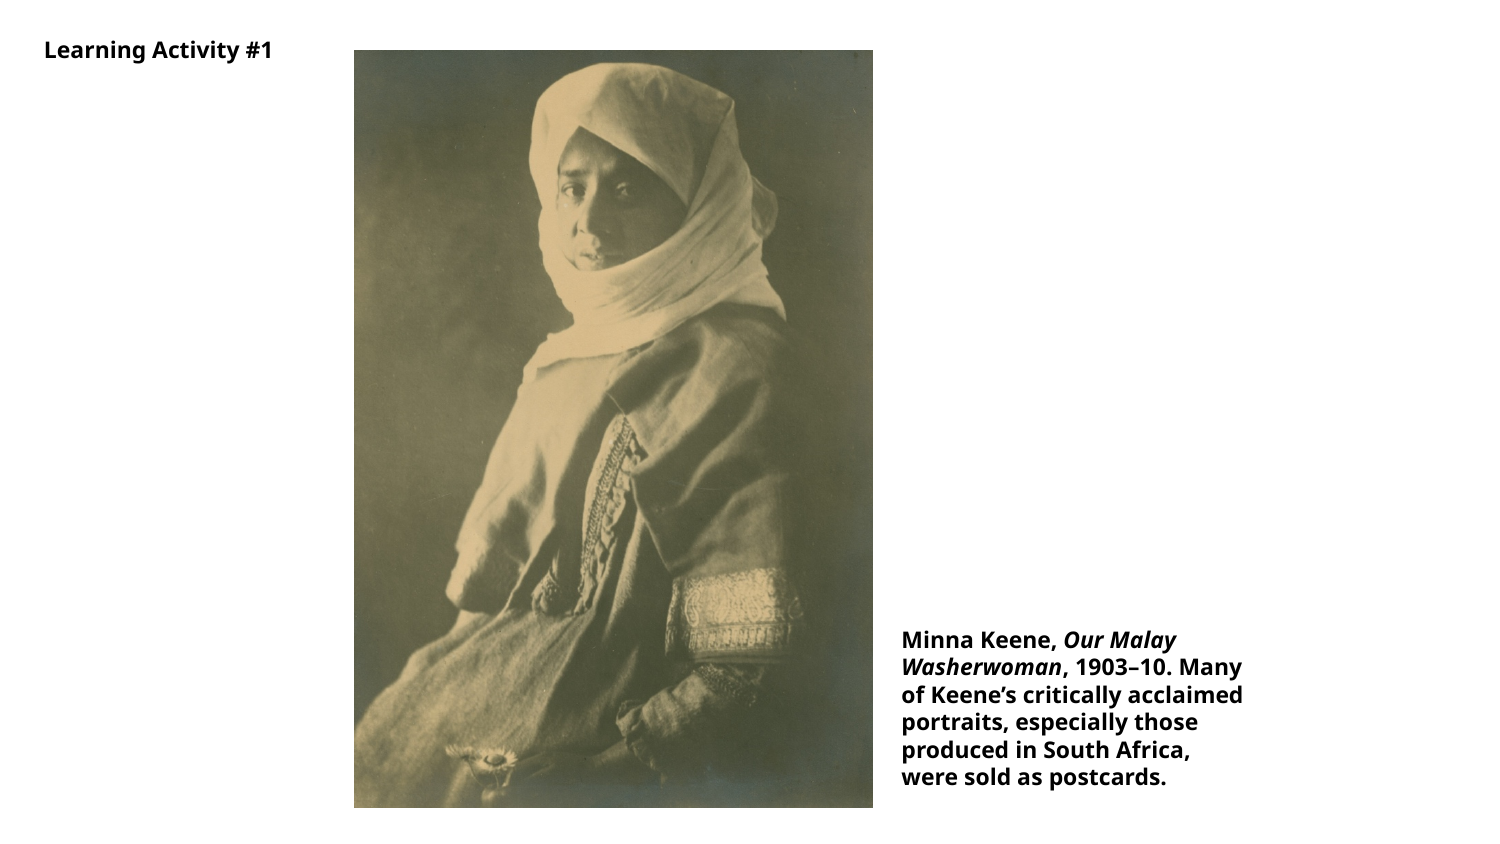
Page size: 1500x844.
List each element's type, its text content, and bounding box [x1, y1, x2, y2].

text_box Minna Keene, Our Malay Washerwoman, 1903–10. Many of Keene’s critically acclaimed portraits, especially those produced in South Africa, were sold as postcards. [886, 610, 1269, 806]
text_box Learning Activity #1 [28, 16, 453, 78]
picture [354, 50, 873, 808]
